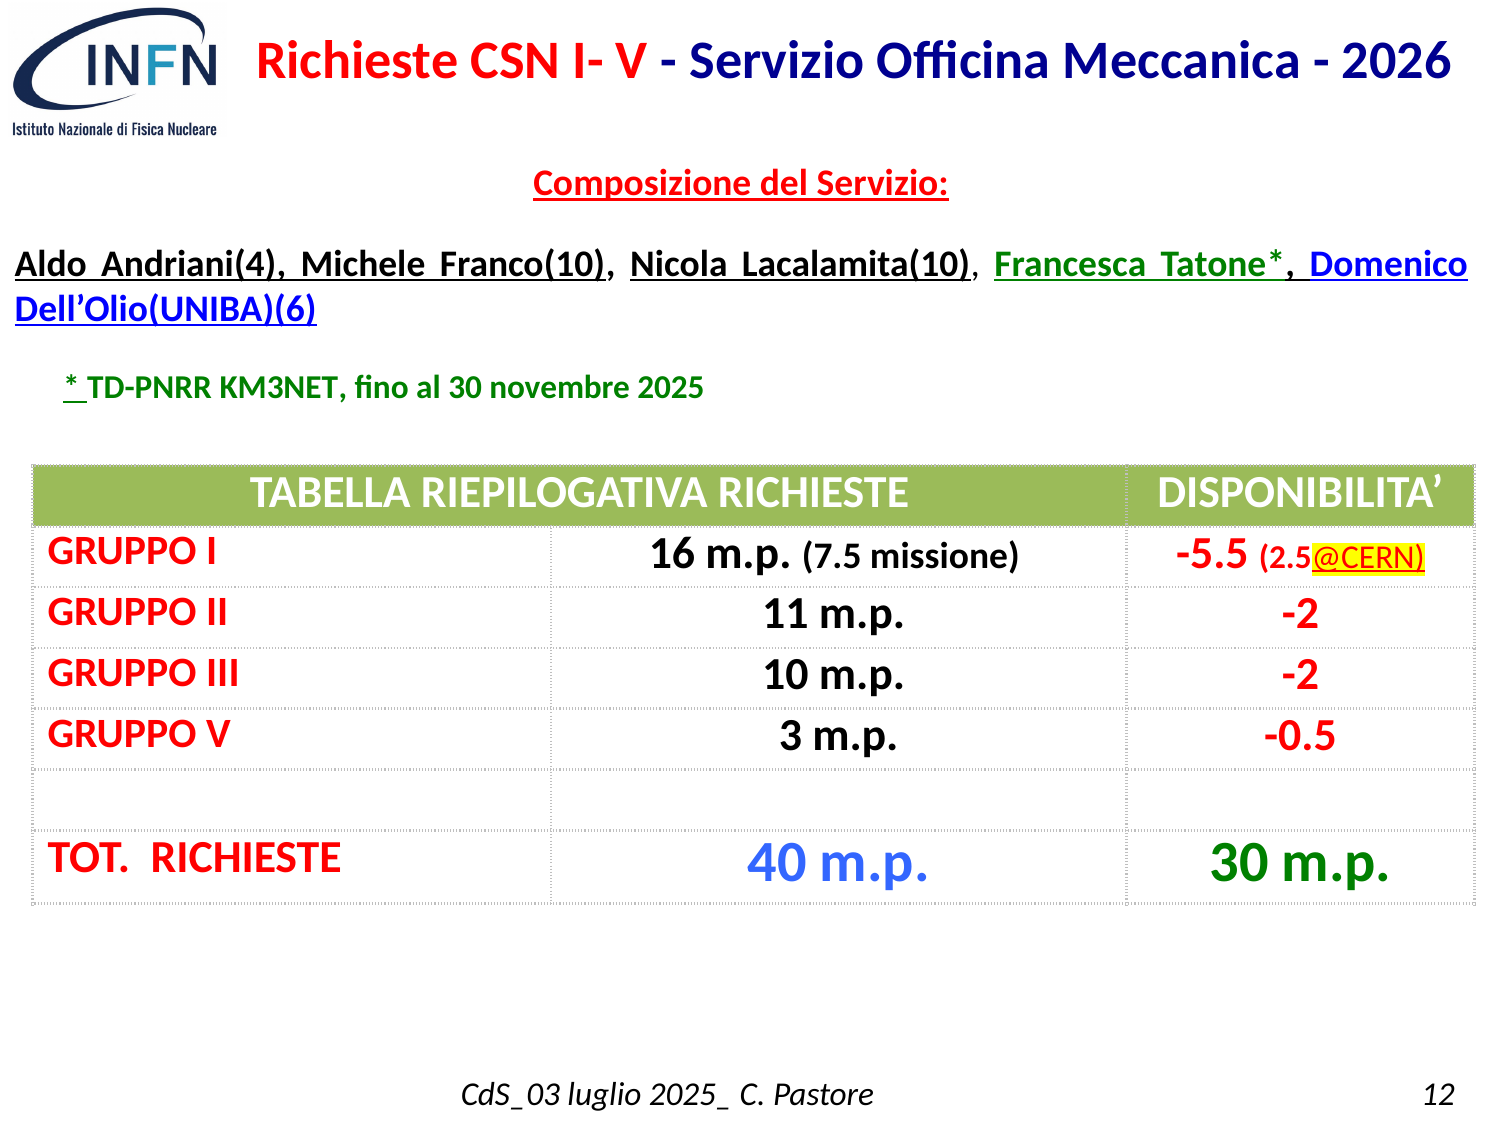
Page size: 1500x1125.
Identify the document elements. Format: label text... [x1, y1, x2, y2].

table_header DISPONIBILITA’ [1126, 465, 1474, 526]
table_cell TOT. RICHIESTE [33, 830, 551, 904]
table_cell [551, 770, 1126, 830]
text_box Richieste CSN I- V - Servizio Officina Meccanica - 2026 [232, 16, 1483, 97]
table_cell [33, 770, 551, 830]
text_box Composizione del Servizio: Aldo Andriani(4), Michele Franco(10), Nicola Lacalamita(10), Francesca Tatone*, Domenico Dell’Olio(UNIBA)(6) [0, 150, 1483, 337]
table_cell -0.5 [1126, 709, 1474, 770]
table_cell 10 m.p. [551, 648, 1126, 709]
table_cell 40 m.p. [551, 830, 1126, 904]
text_box * TD-PNRR KM3NET, fino al 30 novembre 2025 [48, 358, 720, 413]
table_cell -5.5 (2.5@CERN) [1126, 526, 1474, 587]
table_cell 16 m.p. (7.5 missione) [551, 526, 1126, 587]
table_cell -2 [1126, 587, 1474, 648]
table_cell -2 [1126, 648, 1474, 709]
table_cell 11 m.p. [551, 587, 1126, 648]
table_cell GRUPPO V [33, 709, 551, 770]
table_cell GRUPPO III [33, 648, 551, 709]
table_cell GRUPPO I [33, 526, 551, 587]
table_header TABELLA RIEPILOGATIVA RICHIESTE [33, 465, 1126, 526]
table_cell GRUPPO II [33, 587, 551, 648]
picture [8, 2, 227, 137]
text_box CdS_03 luglio 2025_ C. Pastore 12 [446, 1064, 1484, 1125]
table_cell 30 m.p. [1126, 830, 1474, 904]
table_cell [1126, 770, 1474, 830]
table_cell 3 m.p. [551, 709, 1126, 770]
